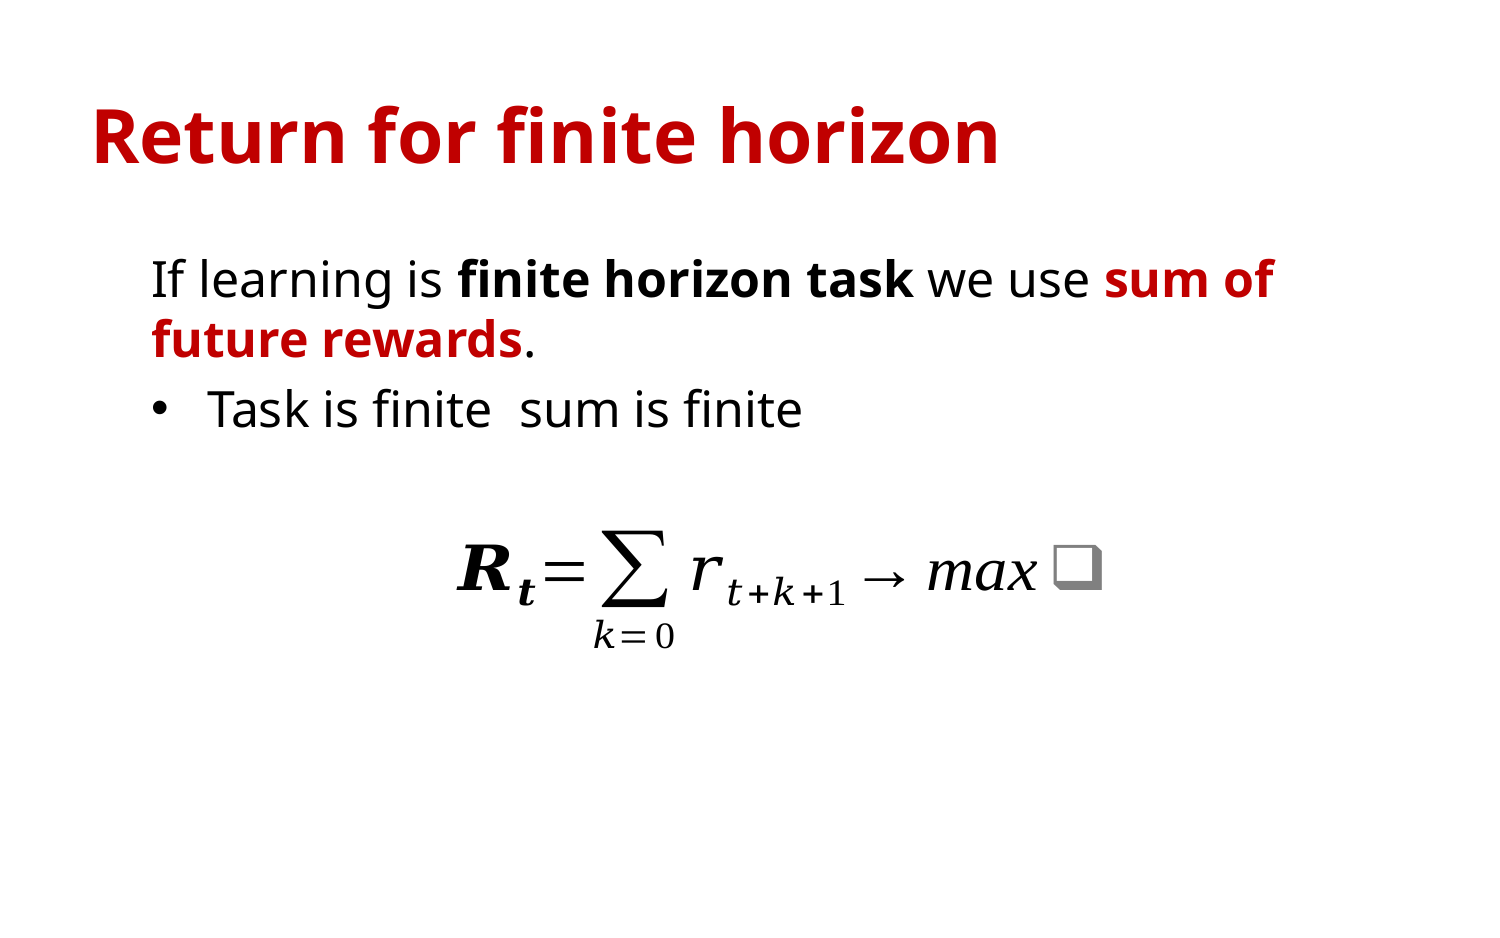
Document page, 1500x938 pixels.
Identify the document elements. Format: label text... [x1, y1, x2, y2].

title Return for finite horizon [75, 37, 1425, 194]
